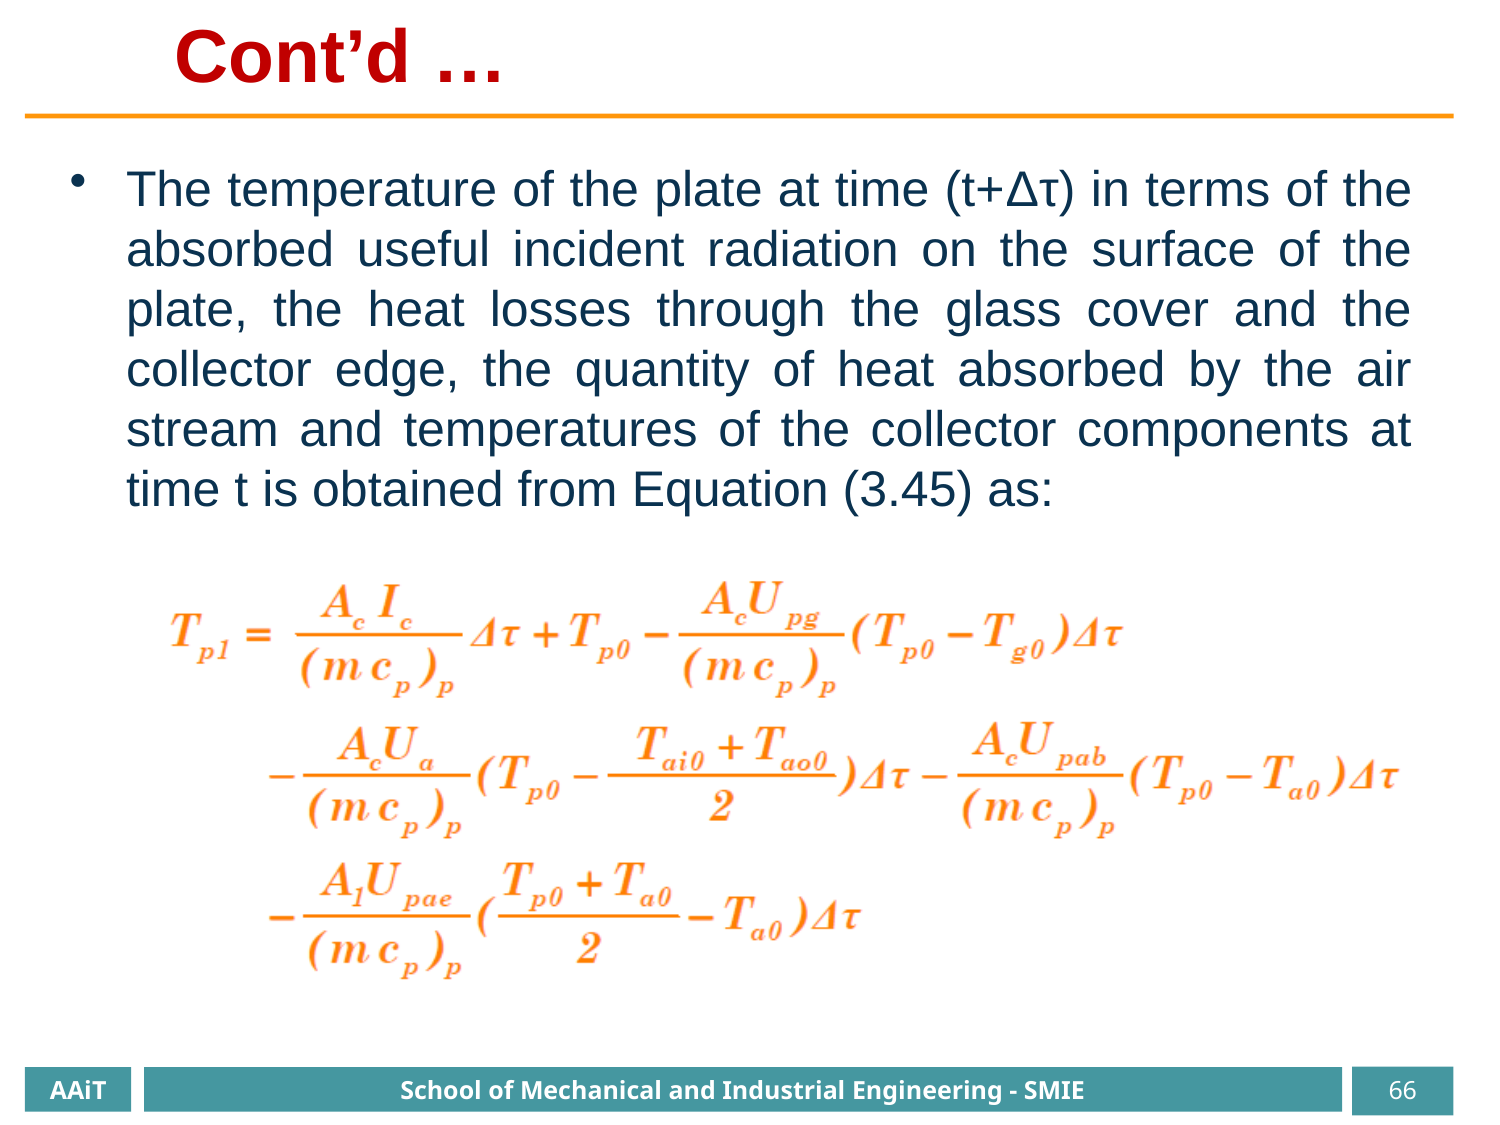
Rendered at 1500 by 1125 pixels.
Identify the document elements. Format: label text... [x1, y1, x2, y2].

list The temperature of the plate at time (t+Δτ) in terms of the absorbed useful incident radiation on the surface of the plate, the heat losses through the glass cover and the collector edge, the quantity of heat absorbed by the air stream and temperatures of the collector components at time t is obtained from Equation (3.45) as: [54, 148, 1428, 892]
text_box Cont’d … [159, 0, 523, 105]
picture [148, 573, 1413, 986]
